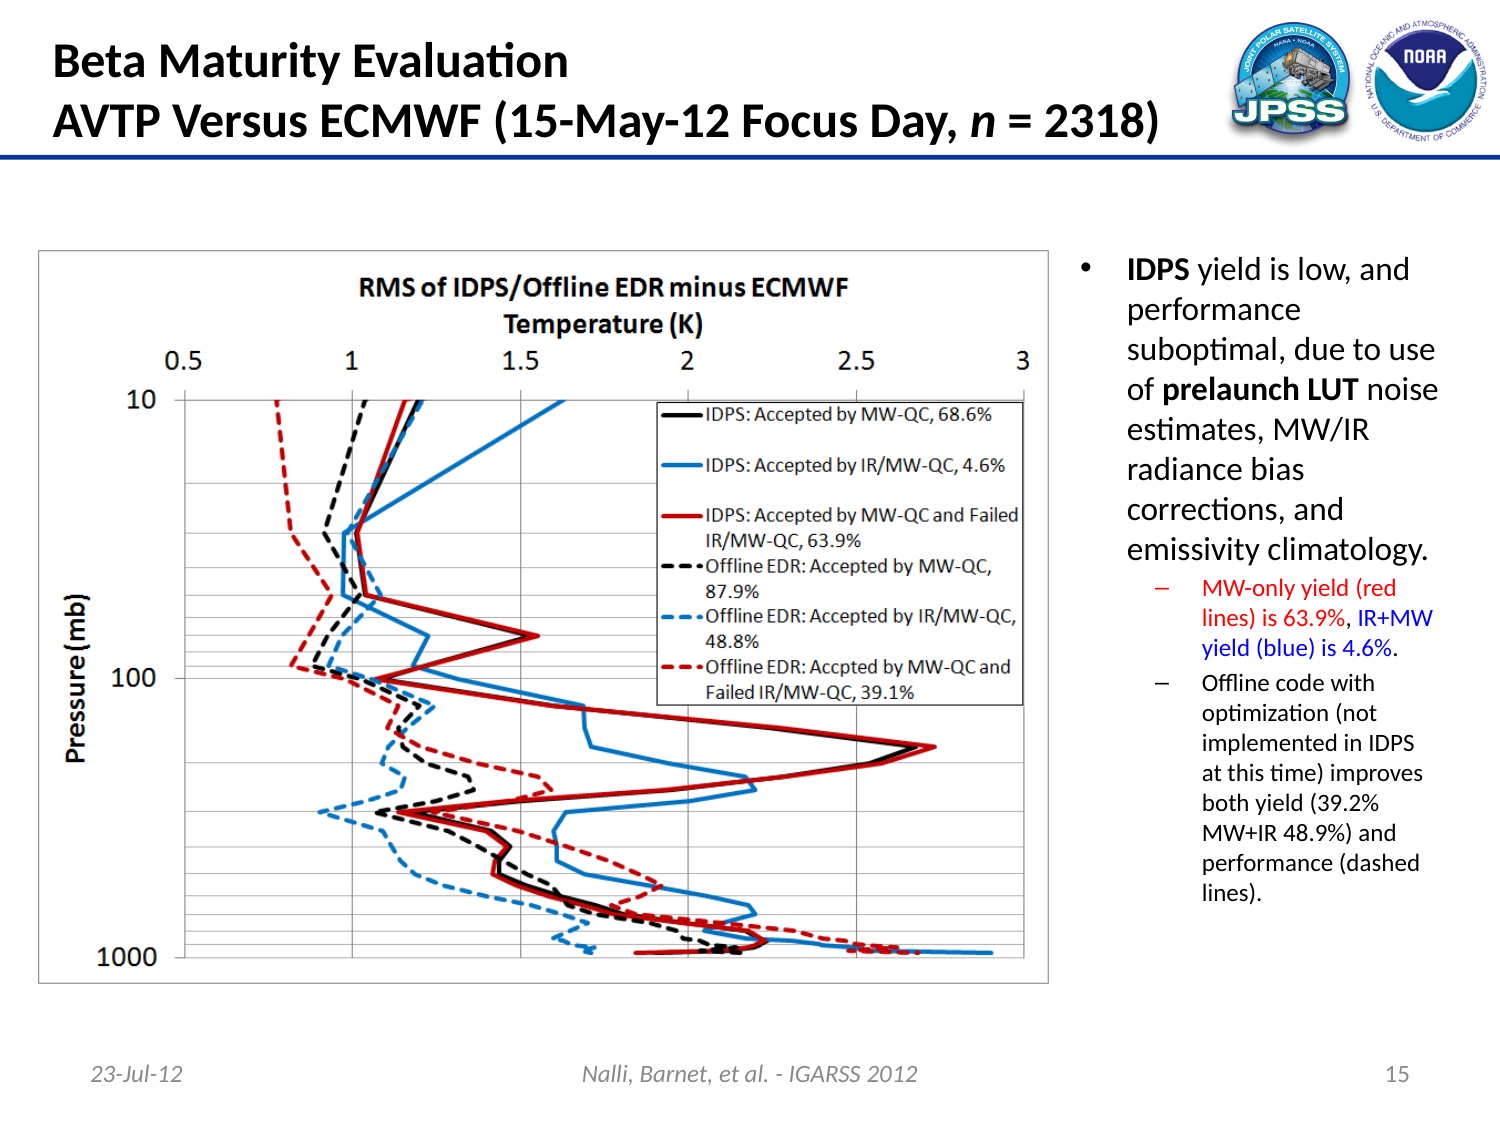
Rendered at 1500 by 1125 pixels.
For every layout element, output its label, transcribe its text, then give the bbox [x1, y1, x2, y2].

footer Nalli, Barnet, et al. - IGARSS 2012 [512, 1042, 988, 1103]
text_box IDPS yield is low, and performance suboptimal, due to use of prelaunch LUT noise estimates, MW/IR radiance bias corrections, and emissivity climatology. MW-only yield (red lines) is 63.9%, IR+MW yield (blue) is 4.6%. Offline code with optimization (not implemented in IDPS at this time) improves both yield (39.2% MW+IR 48.9%) and performance (dashed lines). [1064, 239, 1455, 1050]
slide_number 15 [1074, 1050, 1425, 1103]
slide_number 23-Jul-12 [75, 1042, 425, 1103]
picture [1230, 22, 1351, 135]
picture [37, 249, 1050, 986]
title Beta Maturity Evaluation AVTP Versus ECMWF (15-May-12 Focus Day, n = 2318) [37, 37, 1213, 138]
picture [1362, 17, 1489, 144]
